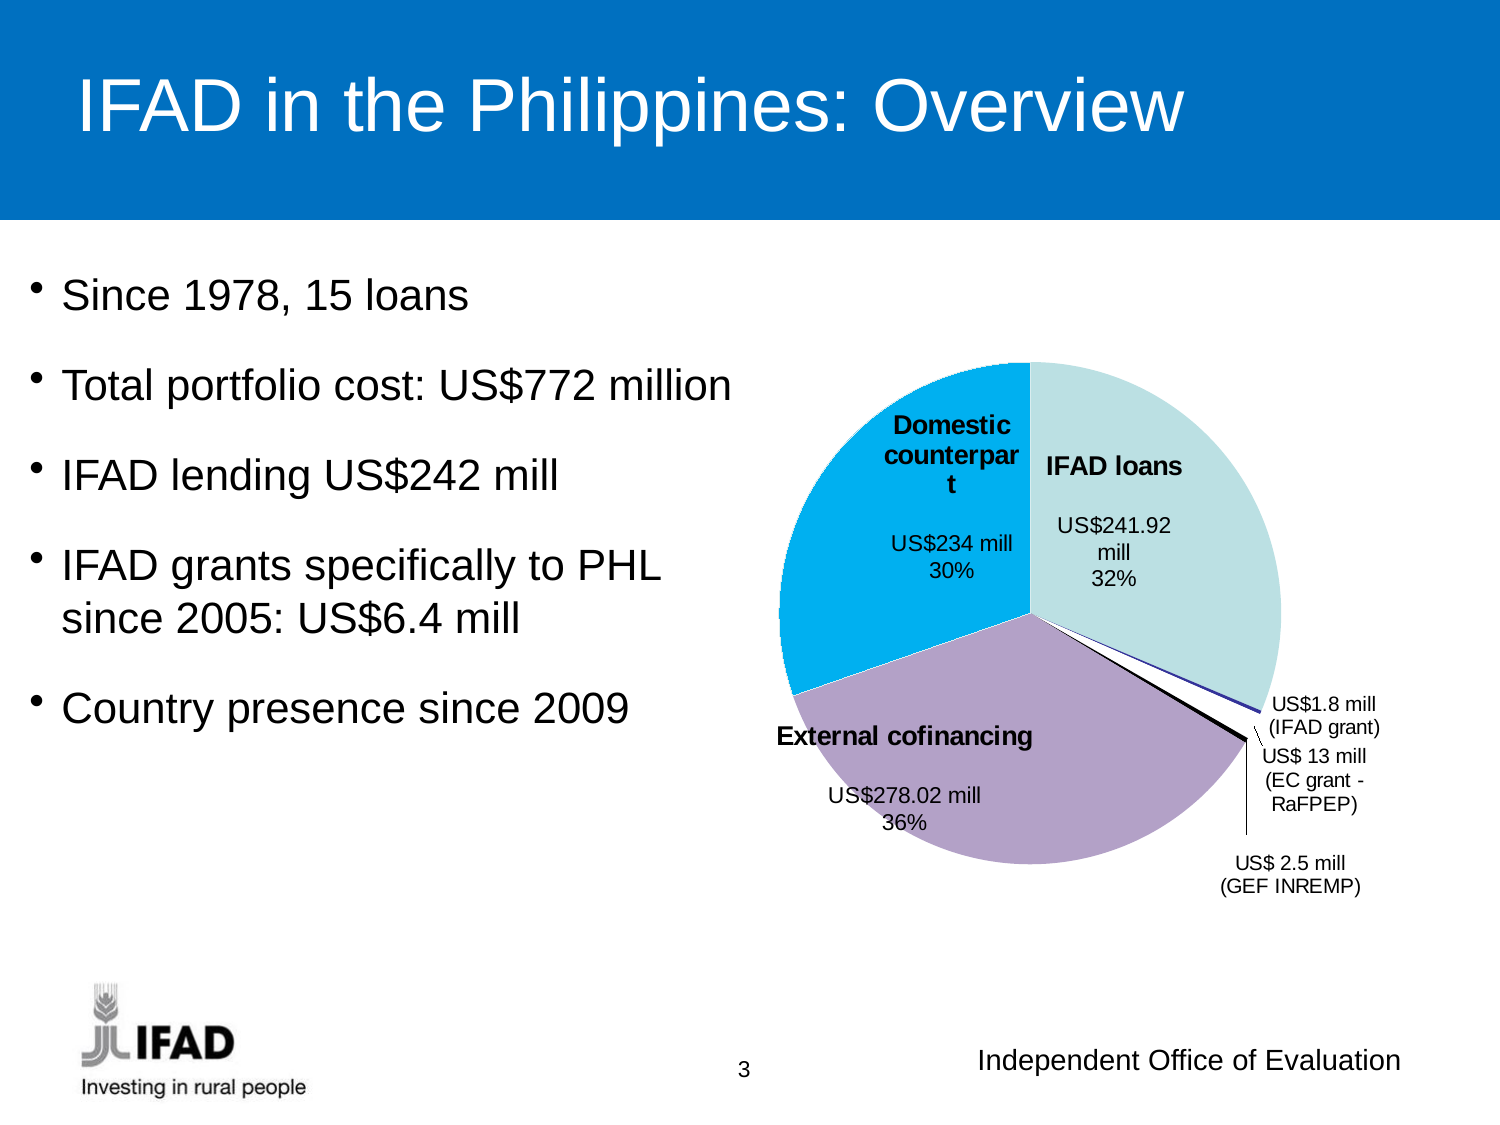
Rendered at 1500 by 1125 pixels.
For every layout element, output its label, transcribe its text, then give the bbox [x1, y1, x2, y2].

list Since 1978, 15 loans Total portfolio cost: US$772 million IFAD lending US$242 mill IFAD grants specifically to PHL since 2005: US$6.4 mill Country presence since 2009 [29, 267, 629, 976]
chart [631, 266, 1500, 1000]
text_box 3 [723, 1047, 771, 1090]
list IFAD in the Philippines: Overview [76, 30, 1412, 173]
picture [64, 976, 320, 1106]
